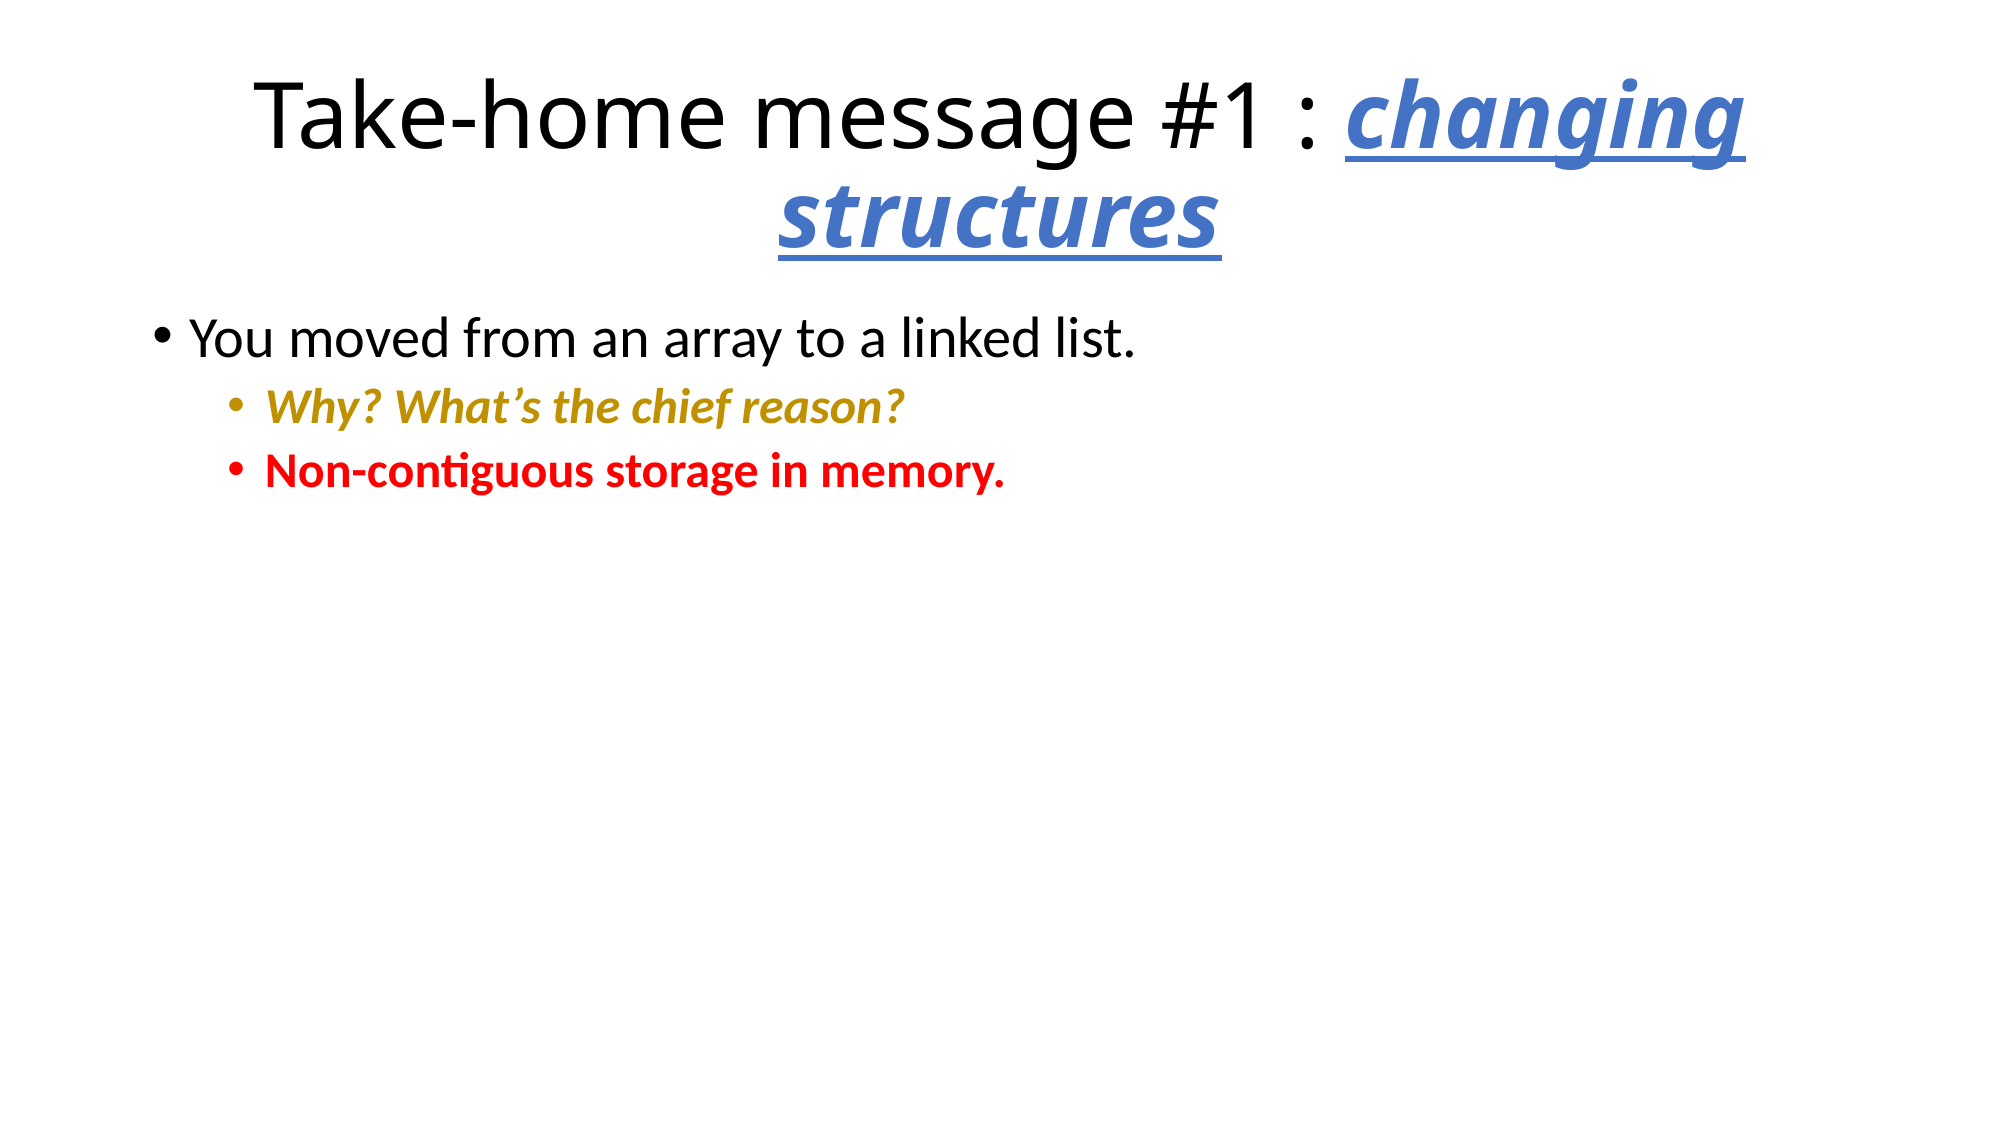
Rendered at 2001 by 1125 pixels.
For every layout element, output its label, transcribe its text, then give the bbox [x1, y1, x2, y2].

title Take-home message #1 : changing structures [137, 59, 1863, 278]
list You moved from an array to a linked list. Why? What’s the chief reason? Non-contiguous storage in memory. [137, 299, 1863, 1014]
